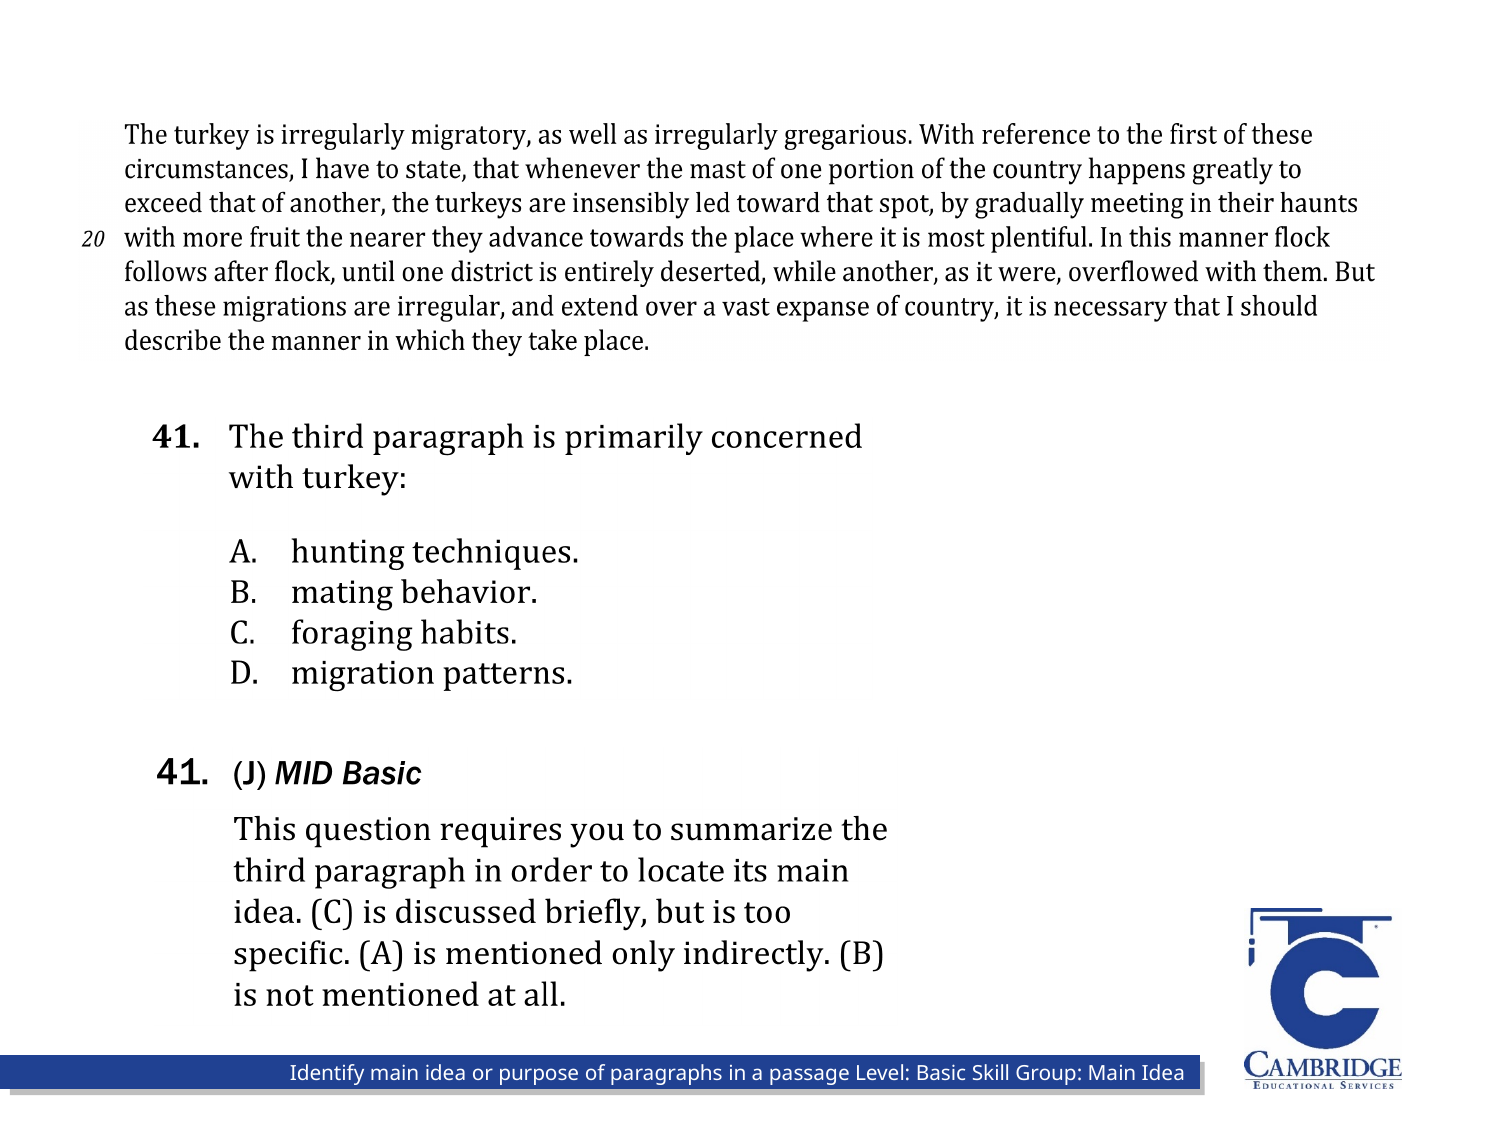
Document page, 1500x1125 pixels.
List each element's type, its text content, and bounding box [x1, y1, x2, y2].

footer Identify main idea or purpose of paragraphs in a passage Level: Basic Skill Group: Main Idea [0, 1055, 1200, 1089]
text_box [9, 1061, 1206, 1096]
picture [78, 120, 1391, 361]
picture [1244, 908, 1403, 1090]
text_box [142, 417, 898, 1026]
